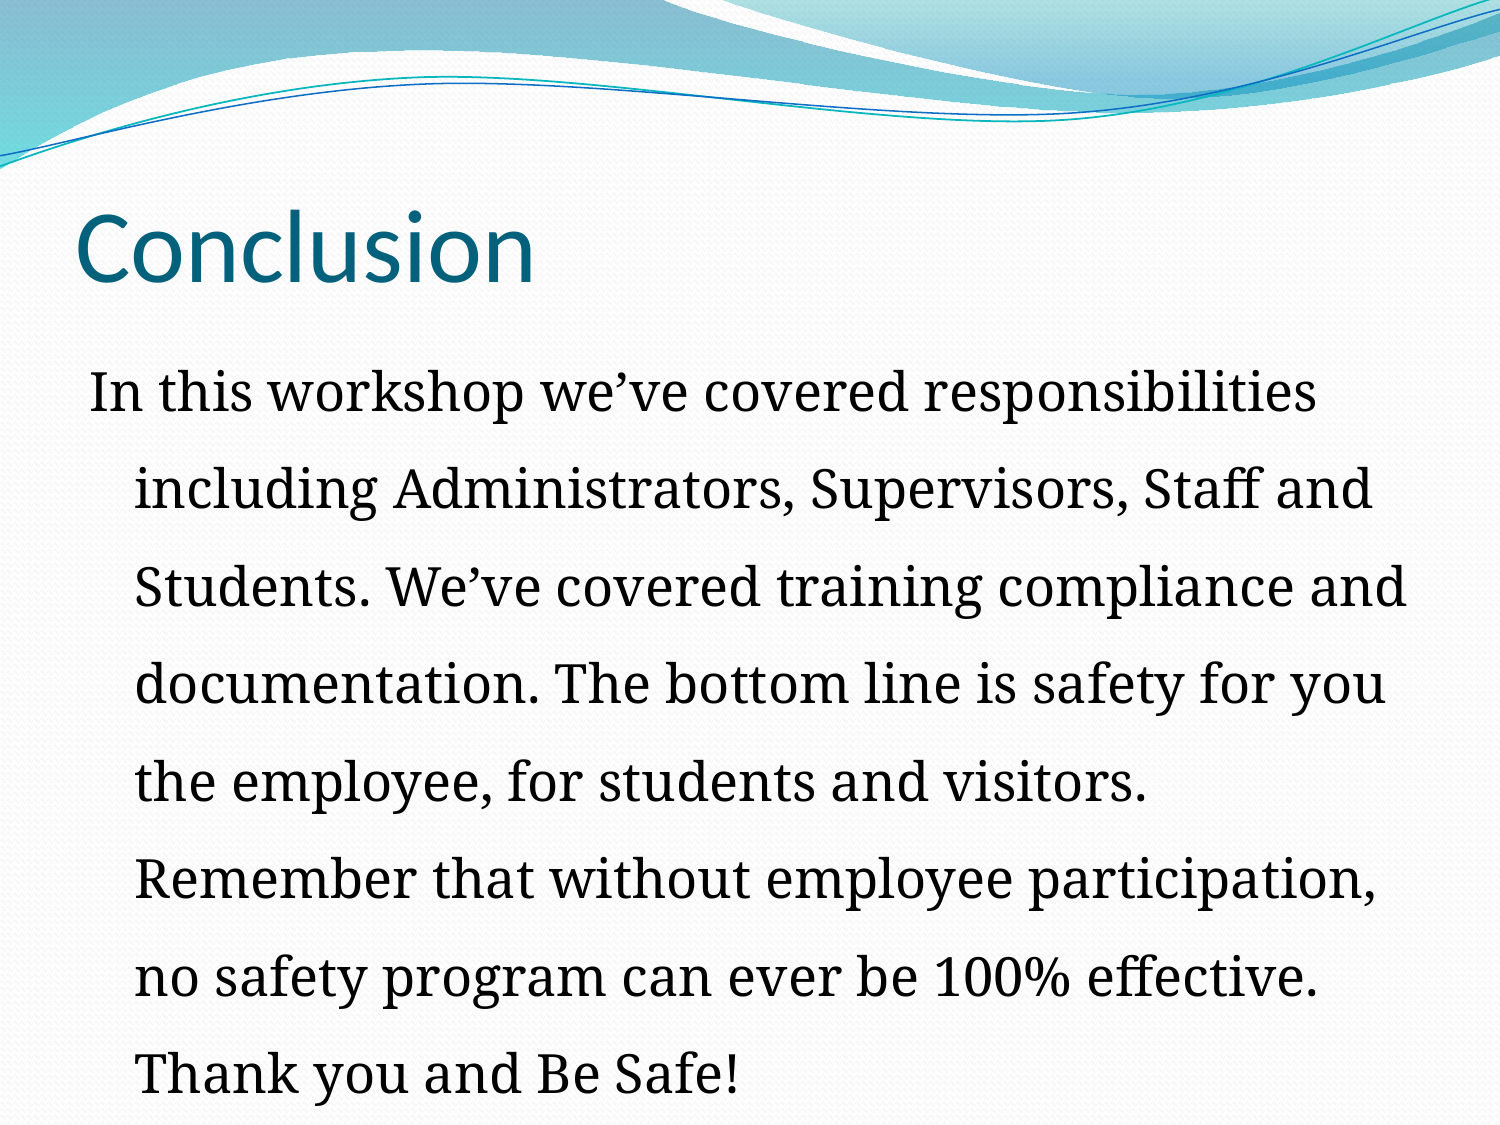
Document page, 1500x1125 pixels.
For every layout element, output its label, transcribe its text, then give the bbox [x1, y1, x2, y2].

title Conclusion [75, 115, 1425, 303]
list In this workshop we’ve covered responsibilities including Administrators, Supervisors, Staff and Students. We’ve covered training compliance and documentation. The bottom line is safety for you the employee, for students and visitors. Remember that without employee participation, no safety program can ever be 100% effective. Thank you and Be Safe! [75, 317, 1425, 1038]
